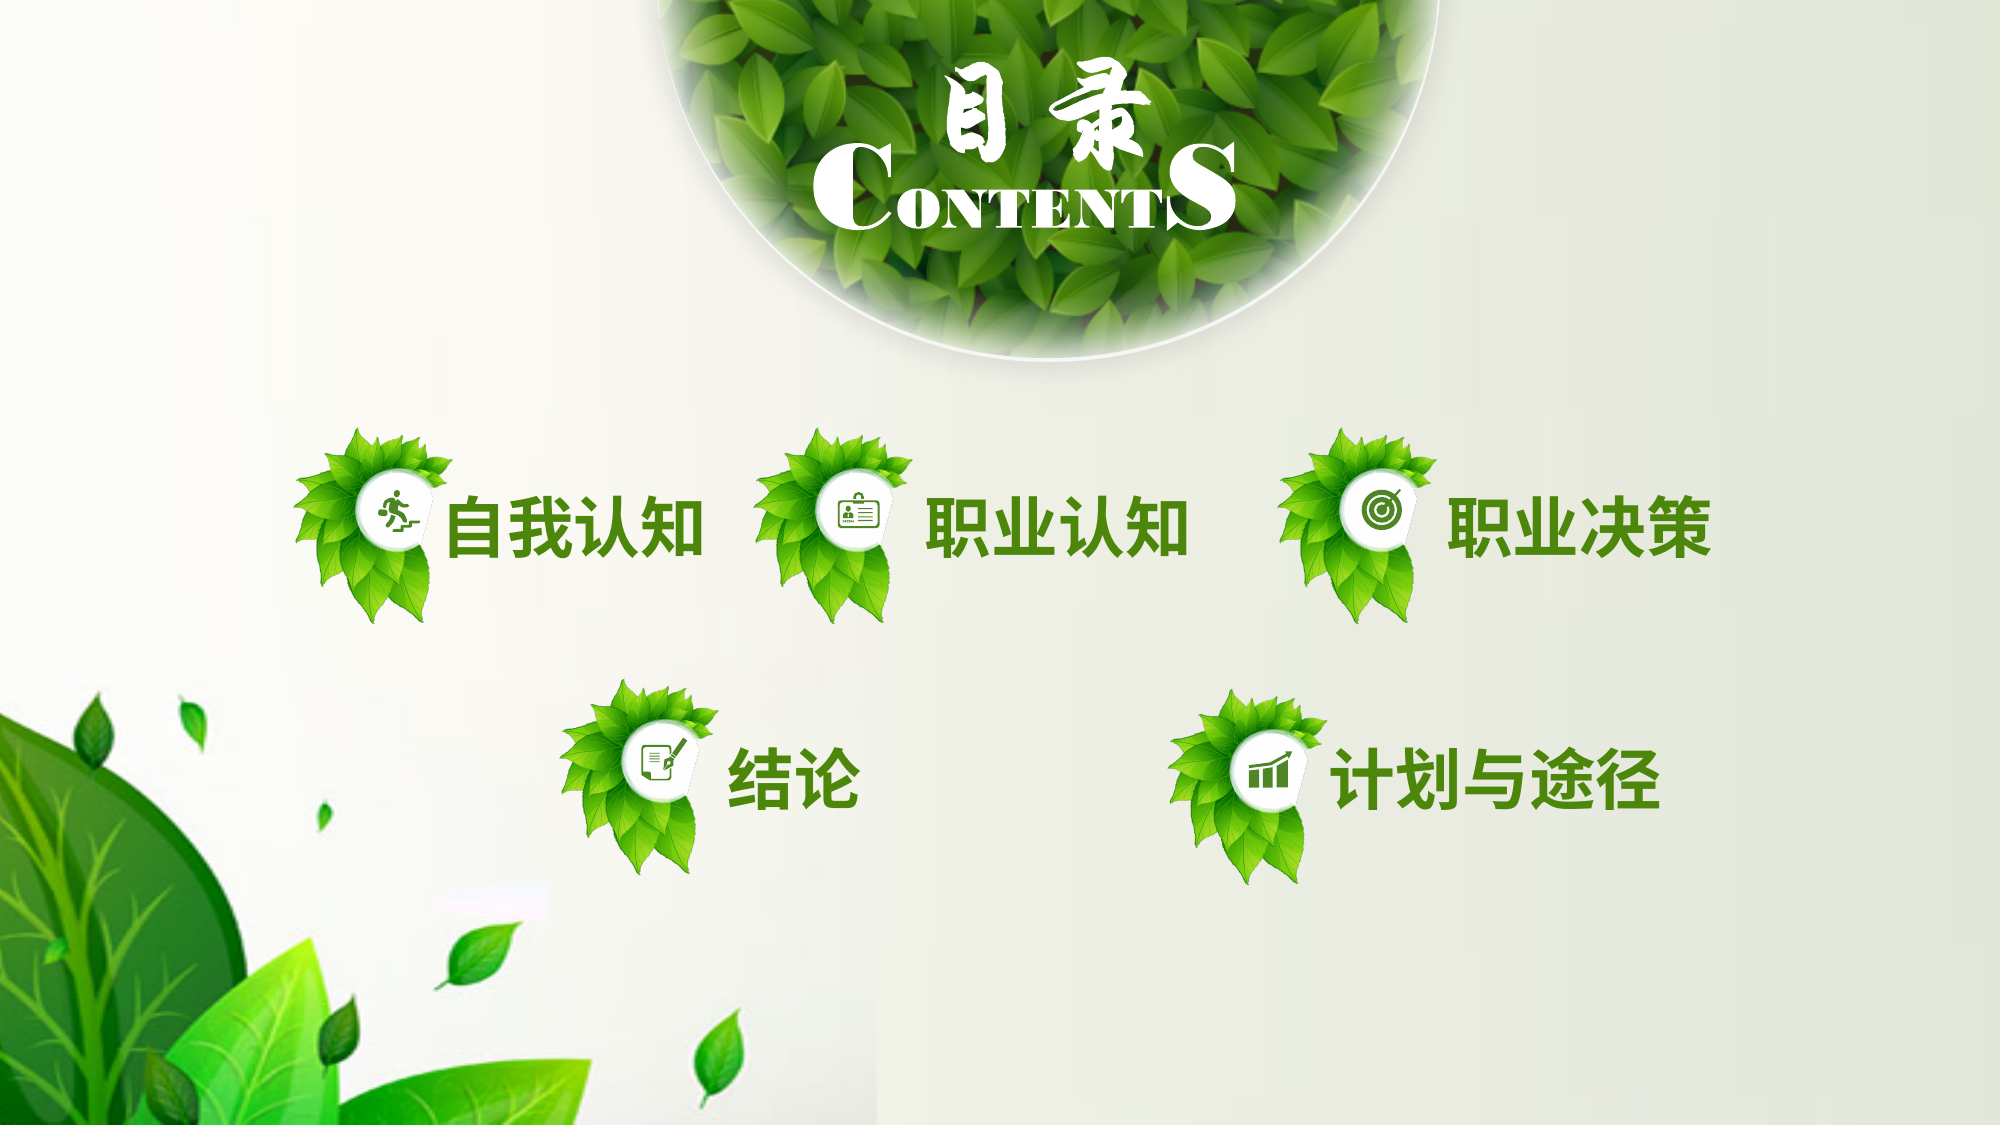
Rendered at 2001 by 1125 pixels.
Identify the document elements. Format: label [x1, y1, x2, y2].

picture [0, 0, 2000, 1125]
text_box [1283, 424, 1462, 627]
text_box [760, 424, 938, 627]
text_box [565, 676, 743, 878]
text_box [299, 424, 477, 627]
text_box [1174, 686, 1352, 888]
